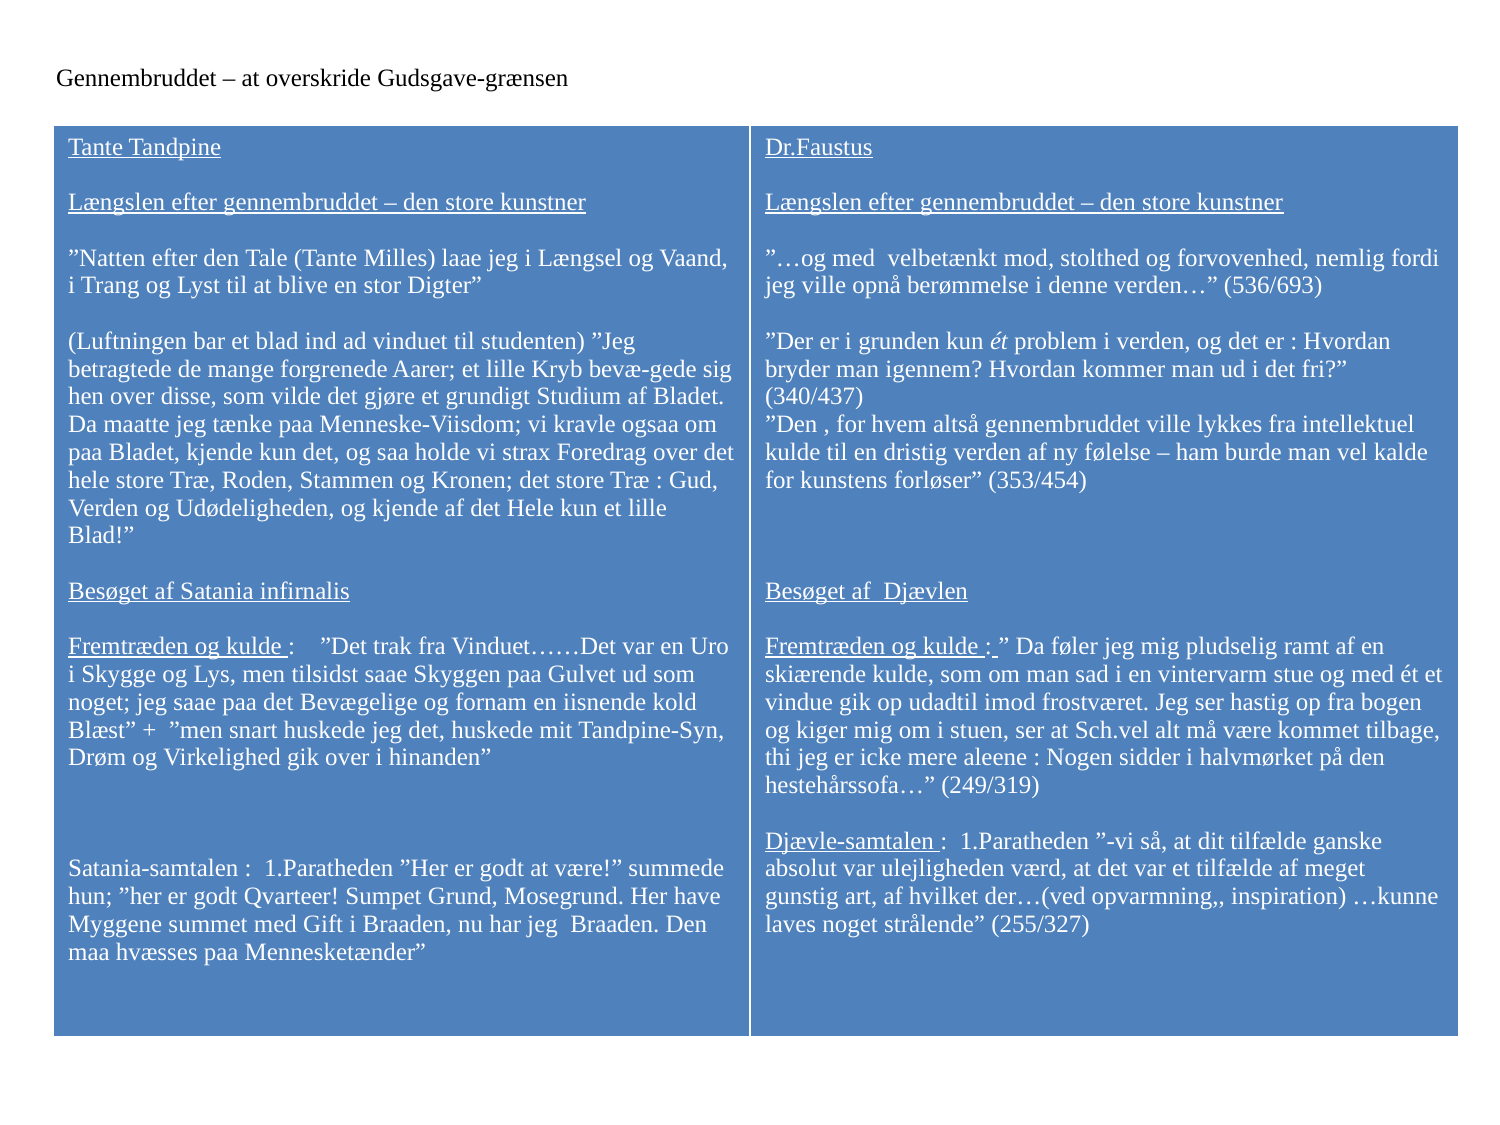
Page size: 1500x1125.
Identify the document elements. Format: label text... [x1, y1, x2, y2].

table_header Tante Tandpine Længslen efter gennembruddet – den store kunstner ”Natten efter den Tale (Tante Milles) laae jeg i Længsel og Vaand, i Trang og Lyst til at blive en stor Digter” (Luftningen bar et blad ind ad vinduet til studenten) ”Jeg betragtede de mange forgrenede Aarer; et lille Kryb bevæ-gede sig hen over disse, som vilde det gjøre et grundigt Studium af Bladet. Da maatte jeg tænke paa Menneske-Viisdom; vi kravle ogsaa om paa Bladet, kjende kun det, og saa holde vi strax Foredrag over det hele store Træ, Roden, Stammen og Kronen; det store Træ : Gud, Verden og Udødeligheden, og kjende af det Hele kun et lille Blad!” Besøget af Satania infirnalis Fremtræden og kulde : ”Det trak fra Vinduet……Det var en Uro i Skygge og Lys, men tilsidst saae Skyggen paa Gulvet ud som noget; jeg saae paa det Bevægelige og fornam en iisnende kold Blæst” + ”men snart huskede jeg det, huskede mit Tandpine-Syn, Drøm og Virkelighed gik over i hinanden” Satania-samtalen : 1.Paratheden ”Her er godt at være!” summede hun; ”her er godt Qvarteer! Sumpet Grund, Mosegrund. Her have Myggene summet med Gift i Braaden, nu har jeg Braaden. Den maa hvæsses paa Mennesketænder” [54, 126, 749, 1036]
text_box Gennembruddet – at overskride Gudsgave-grænsen [41, 54, 1471, 219]
table_header Dr.Faustus Længslen efter gennembruddet – den store kunstner ”…og med velbetænkt mod, stolthed og forvovenhed, nemlig fordi jeg ville opnå berømmelse i denne verden…” (536/693) ”Der er i grunden kun ét problem i verden, og det er : Hvordan bryder man igennem? Hvordan kommer man ud i det fri?” (340/437) ”Den , for hvem altså gennembruddet ville lykkes fra intellektuel kulde til en dristig verden af ny følelse – ham burde man vel kalde for kunstens forløser” (353/454) Besøget af Djævlen Fremtræden og kulde : ” Da føler jeg mig pludselig ramt af en skiærende kulde, som om man sad i en vintervarm stue og med ét et vindue gik op udadtil imod frostværet. Jeg ser hastig op fra bogen og kiger mig om i stuen, ser at Sch.vel alt må være kommet tilbage, thi jeg er icke mere aleene : Nogen sidder i halvmørket på den hestehårssofa…” (249/319) Djævle-samtalen : 1.Paratheden ”-vi så, at dit tilfælde ganske absolut var ulejligheden værd, at det var et tilfælde af meget gunstig art, af hvilket der…(ved opvarmning,, inspiration) …kunne laves noget strålende” (255/327) [751, 126, 1458, 1036]
